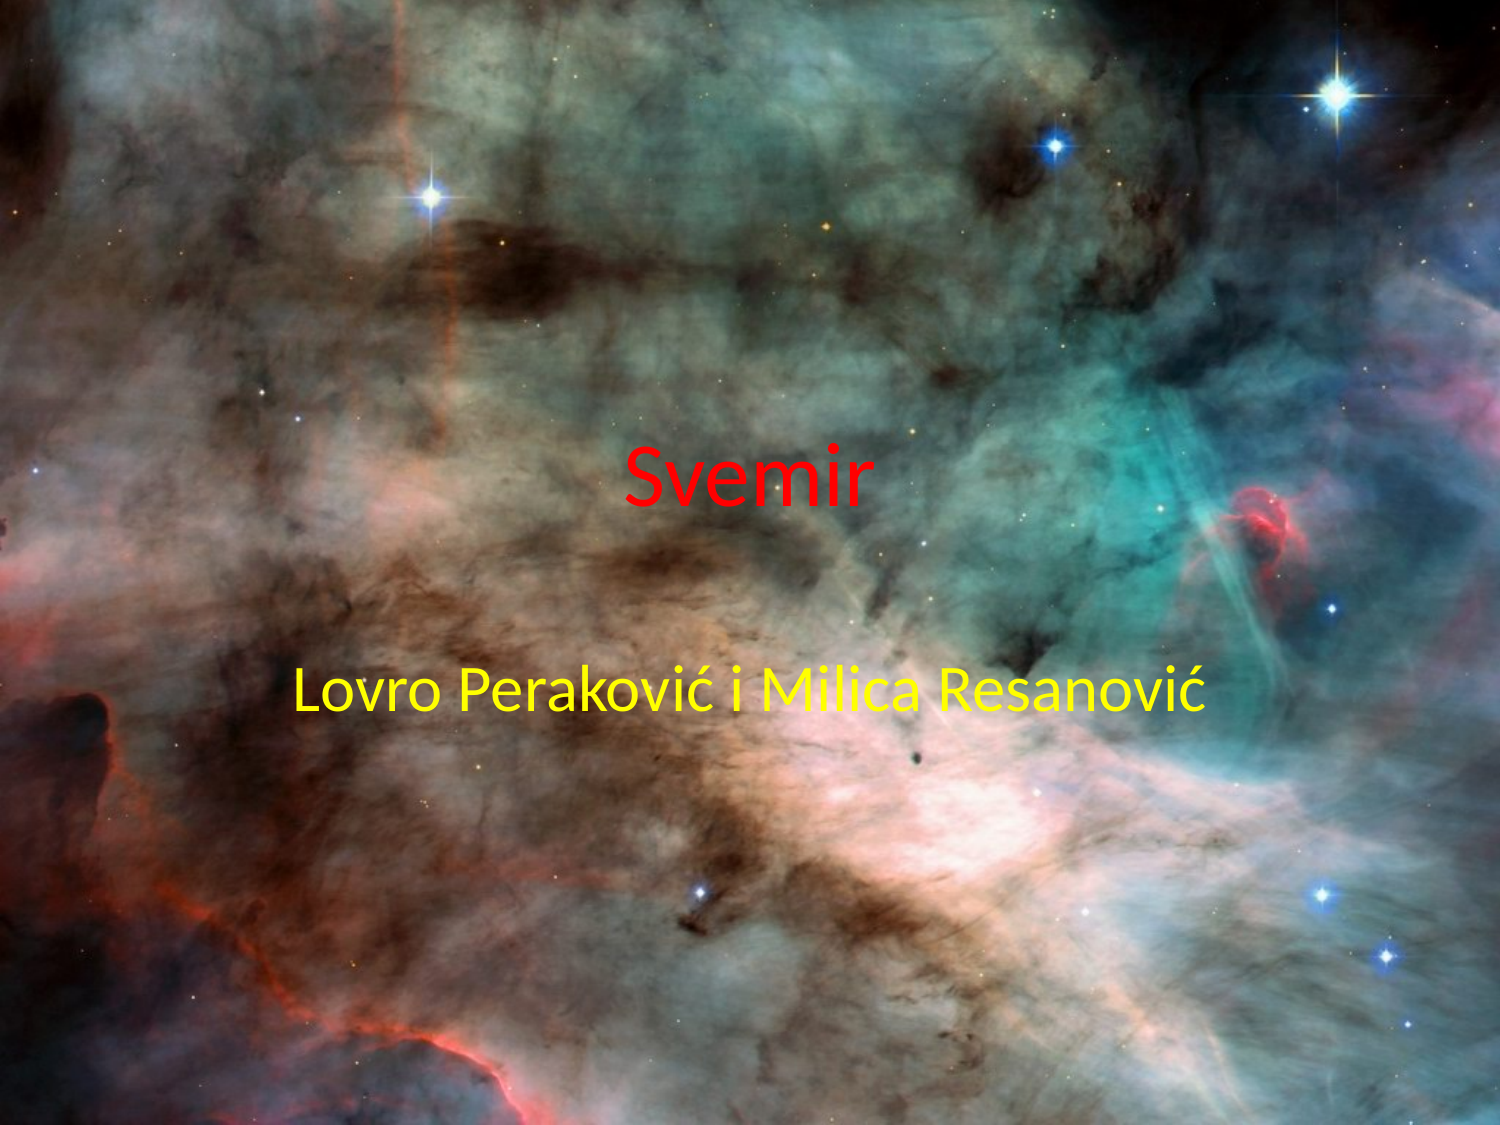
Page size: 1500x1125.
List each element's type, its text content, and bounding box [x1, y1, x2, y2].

subtitle Lovro Peraković i Milica Resanović [225, 637, 1275, 925]
picture [0, 0, 1500, 1125]
title Svemir [112, 349, 1388, 591]
